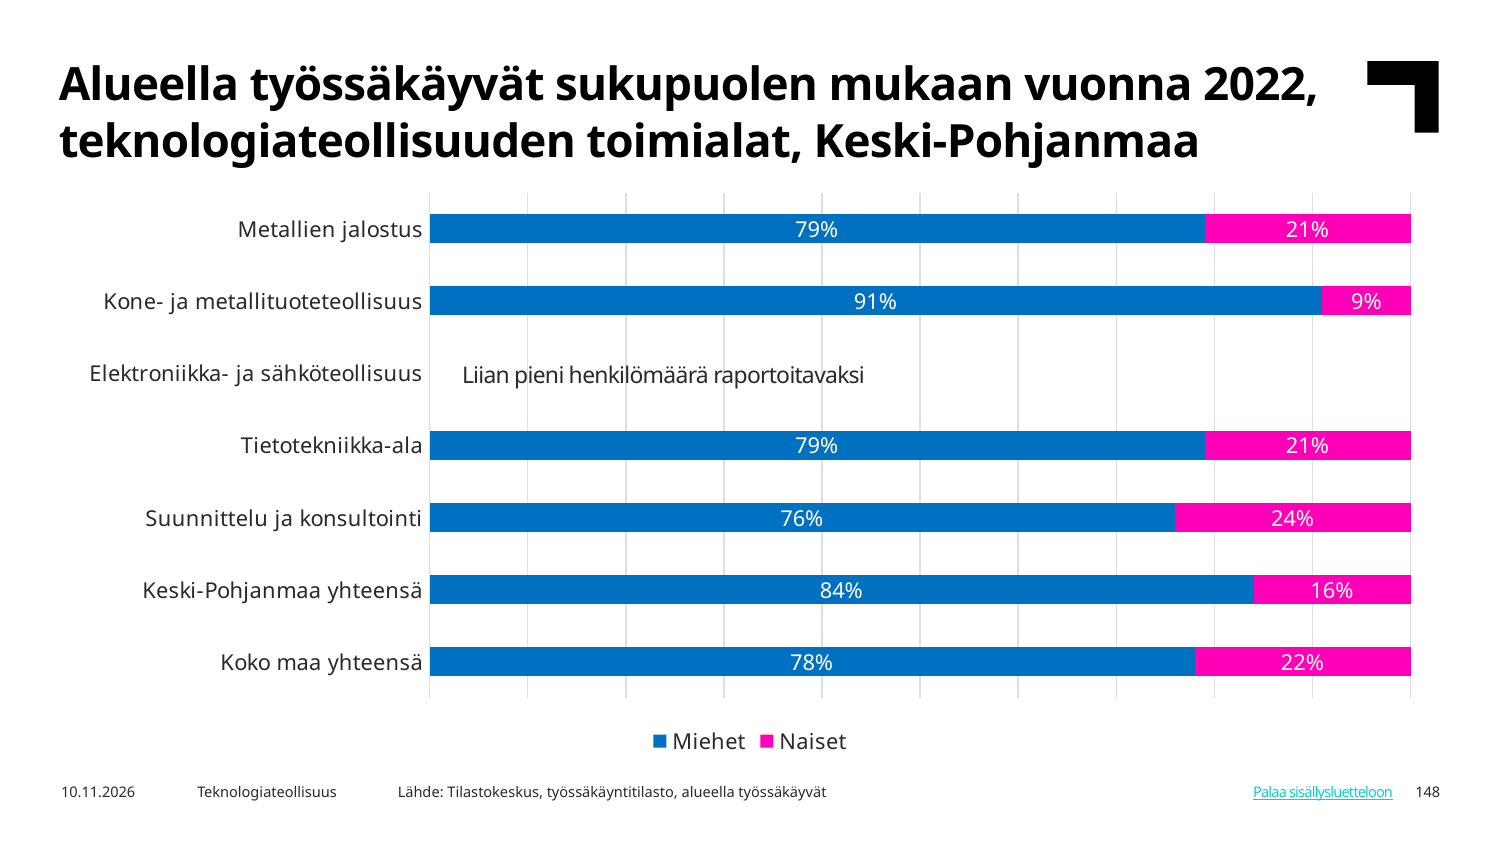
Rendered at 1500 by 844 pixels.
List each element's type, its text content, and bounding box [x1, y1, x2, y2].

chart [61, 180, 1439, 763]
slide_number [46, 775, 182, 803]
slide_number 148 [1313, 775, 1456, 803]
list Lähde: Tilastokeskus, työssäkäyntitilasto, alueella työssäkäyvät [382, 775, 1122, 803]
text_box Palaa sisällysluetteloon [1247, 777, 1431, 809]
footer Teknologiateollisuus [182, 775, 382, 803]
list Alueella työssäkäyvät sukupuolen mukaan vuonna 2022, teknologiateollisuuden toimialat, Keski-Pohjanmaa [41, 46, 1353, 181]
